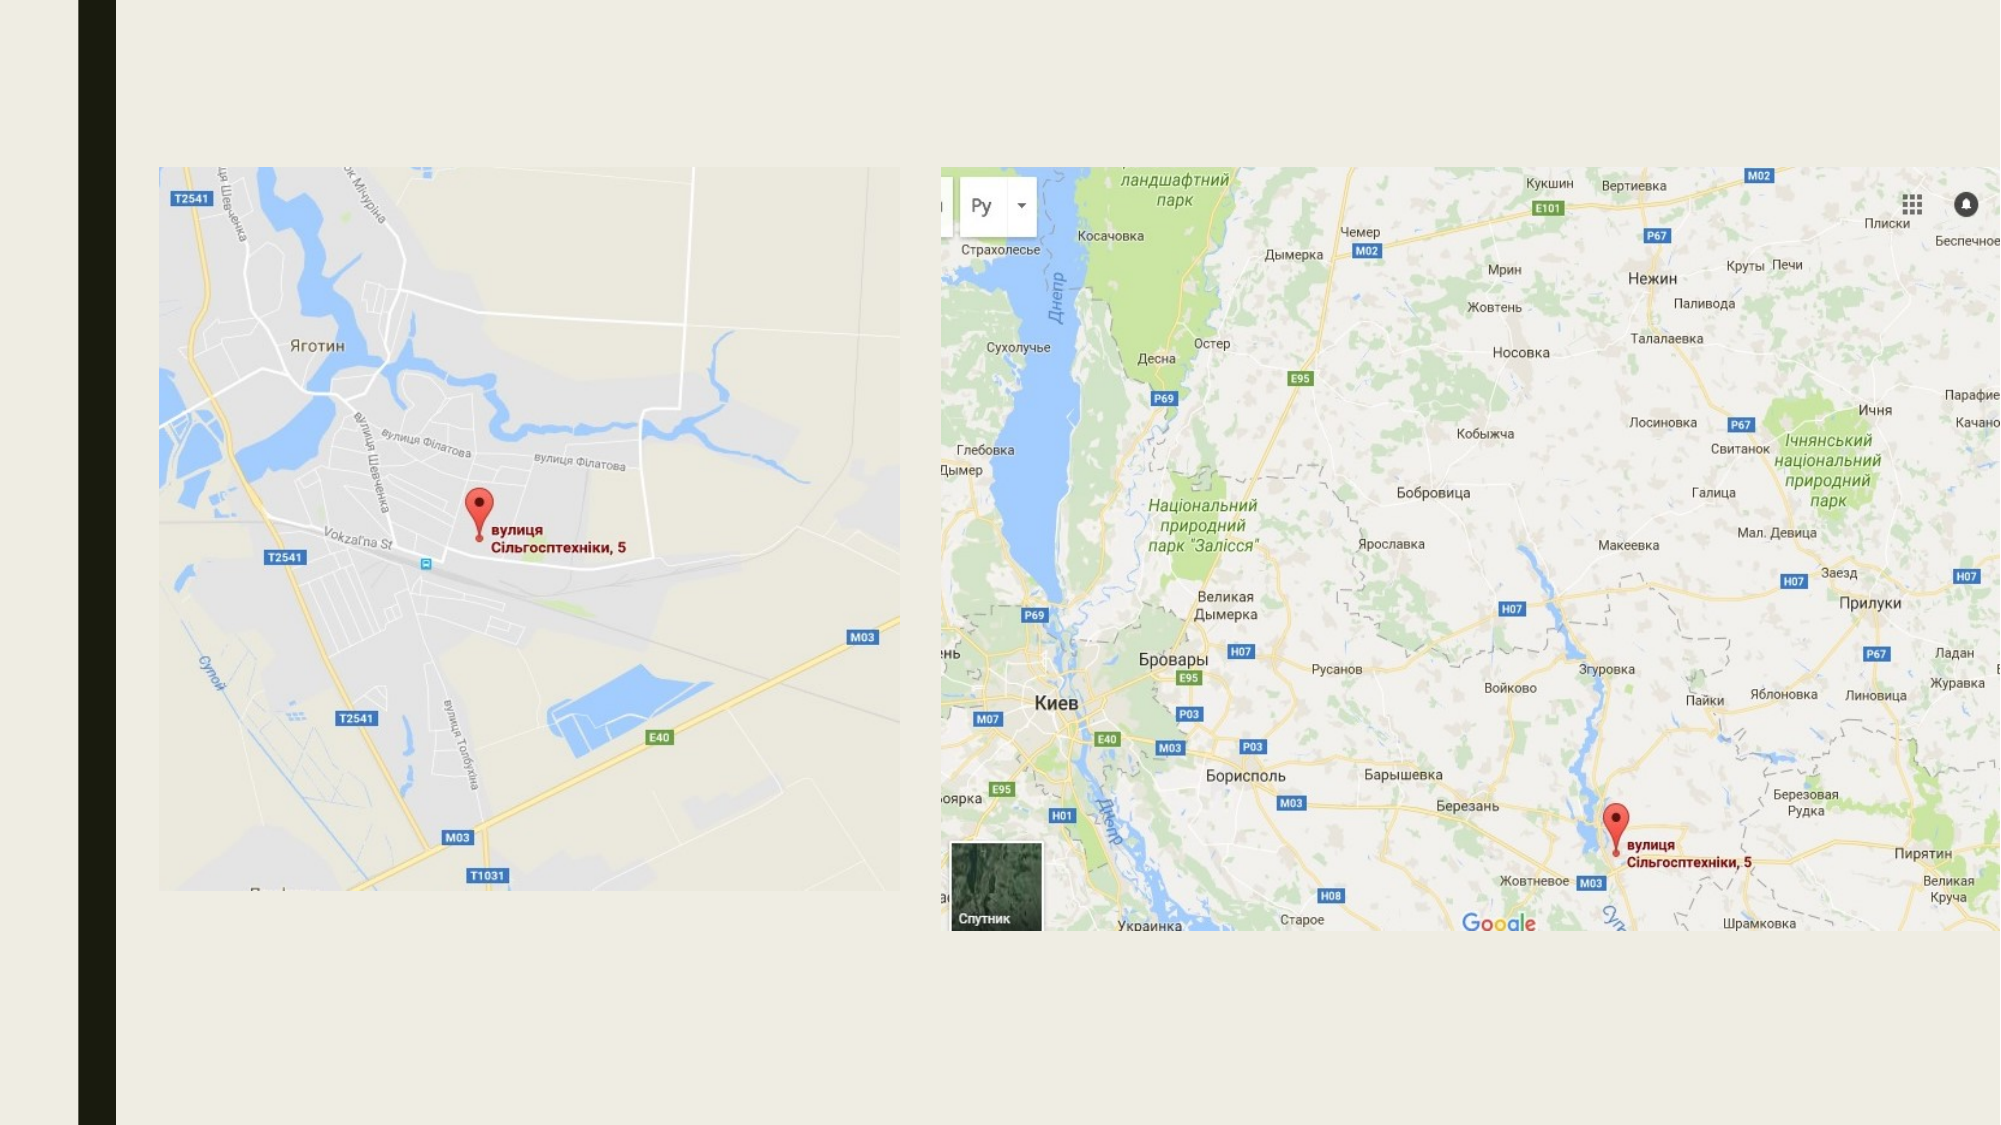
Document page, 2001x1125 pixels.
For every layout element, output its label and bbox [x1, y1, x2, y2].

picture [159, 167, 900, 891]
picture [941, 167, 2000, 931]
